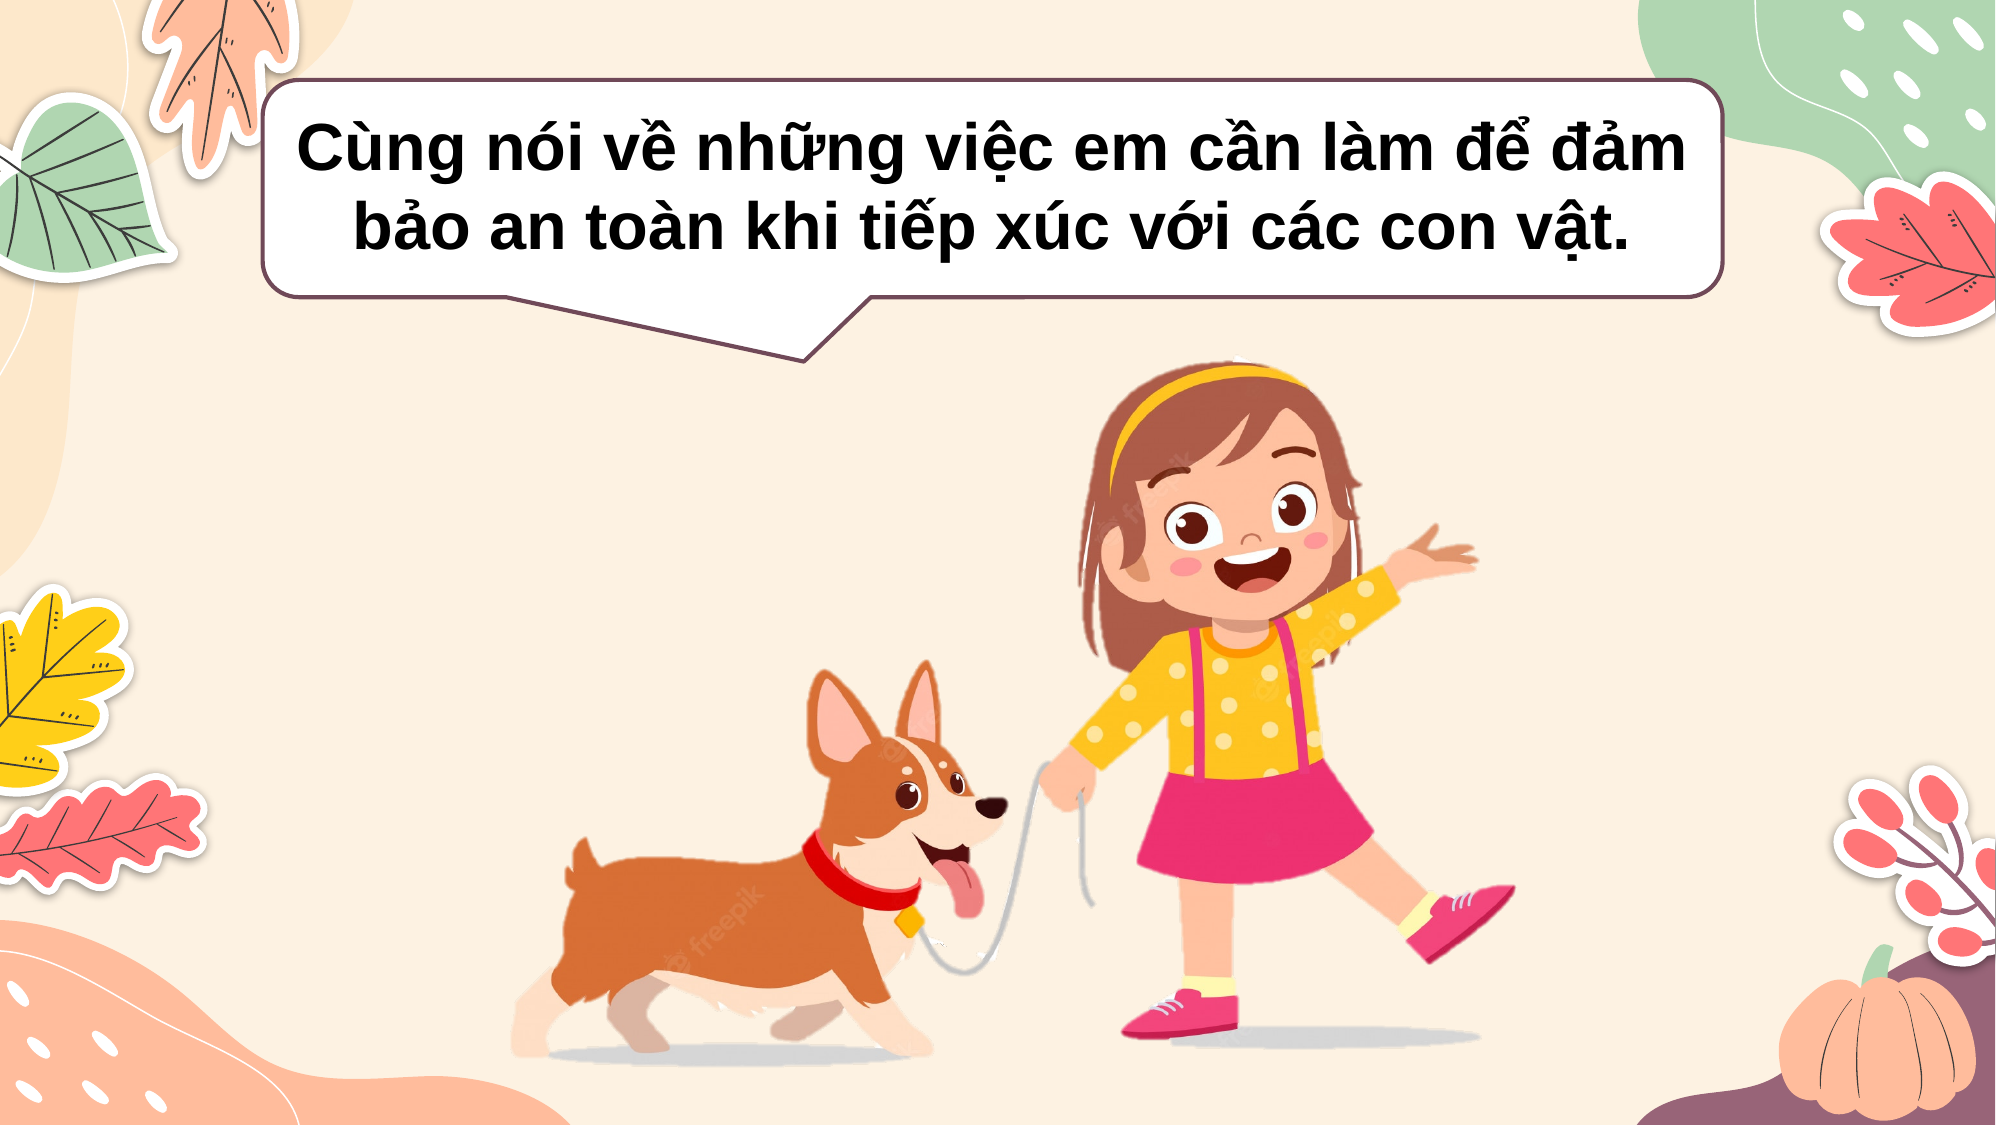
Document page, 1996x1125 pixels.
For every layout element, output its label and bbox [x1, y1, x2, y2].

picture [498, 337, 1549, 1087]
text_box [0, 714, 173, 958]
text_box [1821, 149, 1996, 365]
text_box [262, 79, 1723, 298]
text_box [140, 0, 314, 173]
text_box [0, 86, 170, 290]
text_box [1858, 747, 1996, 1021]
text_box [0, 583, 135, 812]
text_box [1778, 943, 1977, 1121]
